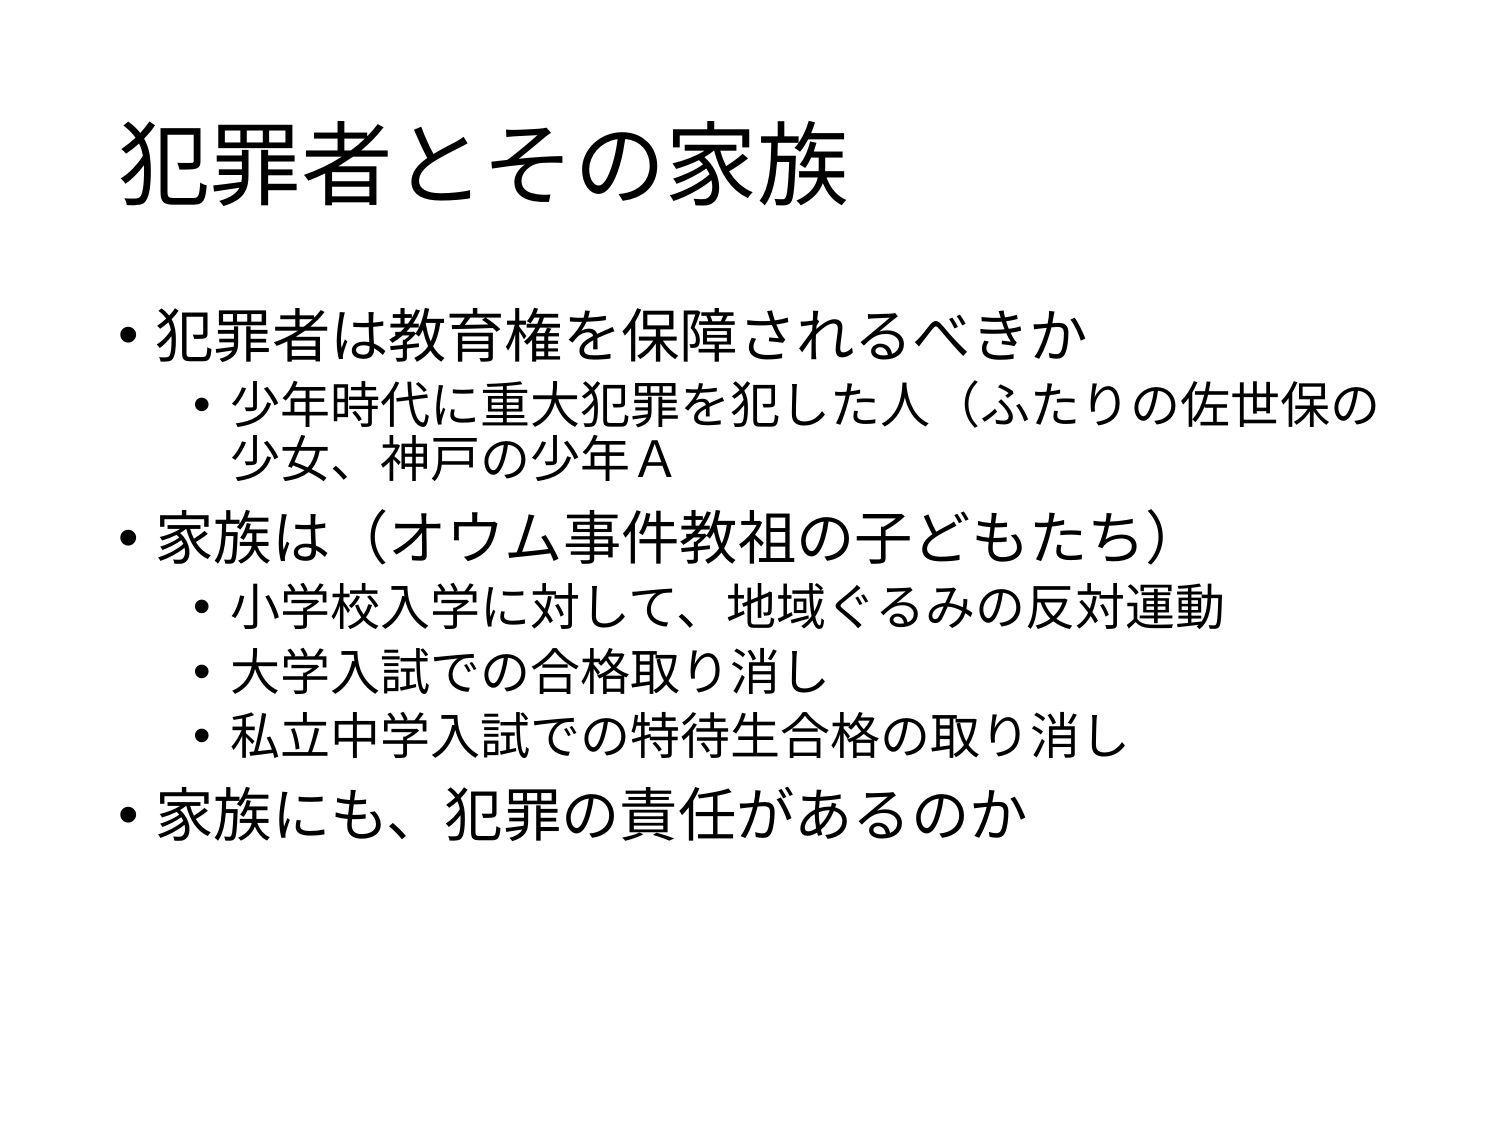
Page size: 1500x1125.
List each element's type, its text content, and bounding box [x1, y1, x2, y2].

list 犯罪者は教育権を保障されるべきか 少年時代に重大犯罪を犯した人（ふたりの佐世保の少女、神戸の少年Ａ 家族は（オウム事件教祖の子どもたち） 小学校入学に対して、地域ぐるみの反対運動 大学入試での合格取り消し 私立中学入試での特待生合格の取り消し 家族にも、犯罪の責任があるのか [103, 299, 1397, 1014]
title 犯罪者とその家族 [103, 59, 1397, 278]
